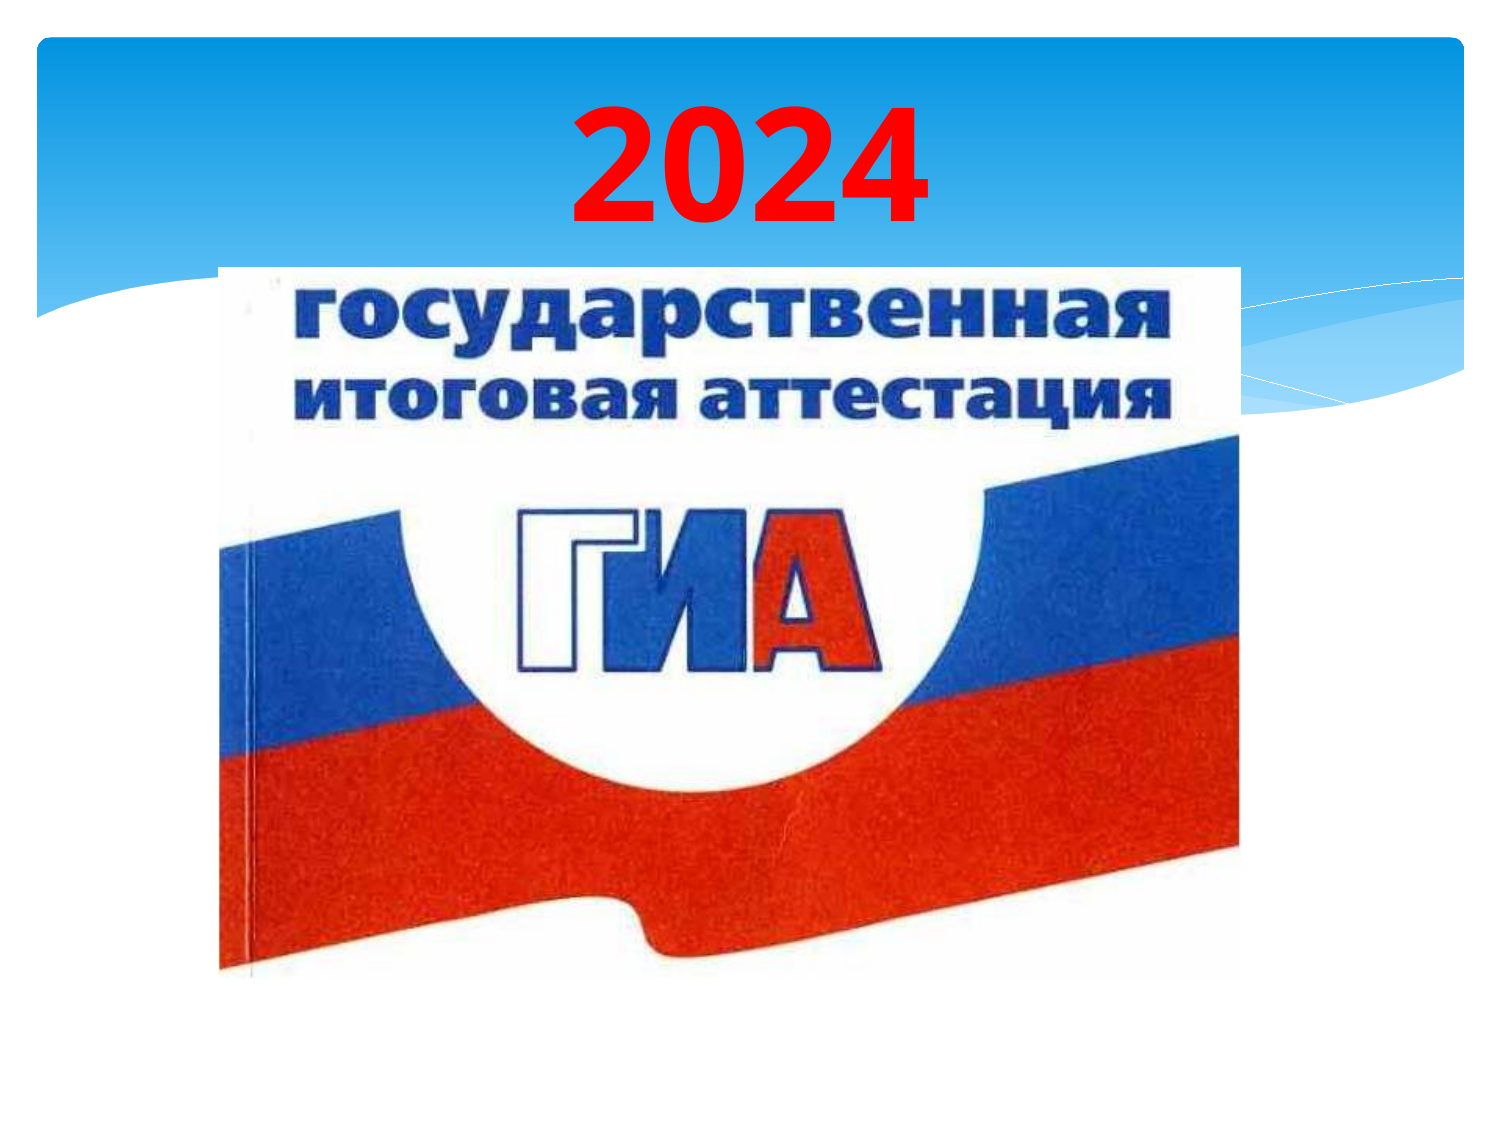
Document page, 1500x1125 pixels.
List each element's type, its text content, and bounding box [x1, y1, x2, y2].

title 2024 [75, 55, 1425, 261]
picture [218, 266, 1241, 979]
